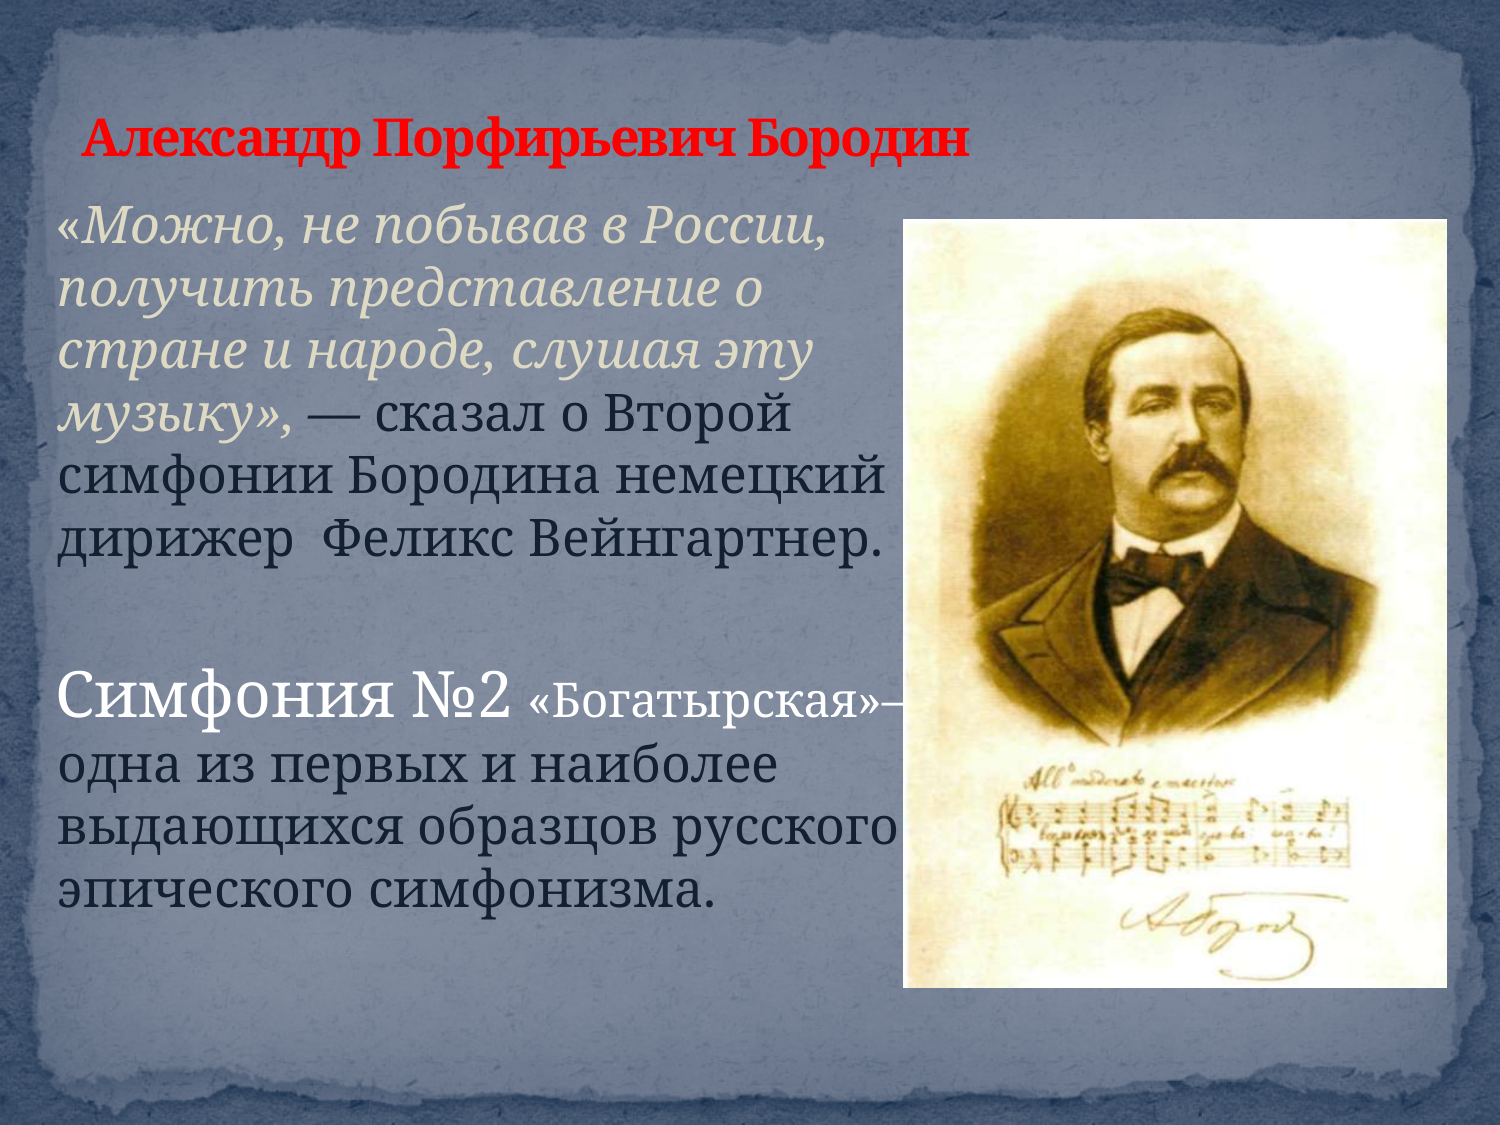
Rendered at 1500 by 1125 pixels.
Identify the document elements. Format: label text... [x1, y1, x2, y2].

picture [903, 219, 1447, 988]
list «Можно, не побывав в России, получить представление о стране и народе, слушая эту музыку», — сказал о Второй симфонии Бородина немецкий дирижер Феликс Вейнгартнер. Симфония №2 «Богатырская»– одна из первых и наиболее выдающихся образцов русского эпического симфонизма. [0, 184, 928, 1094]
title Александр Порфирьевич Бородин [41, 30, 1500, 244]
